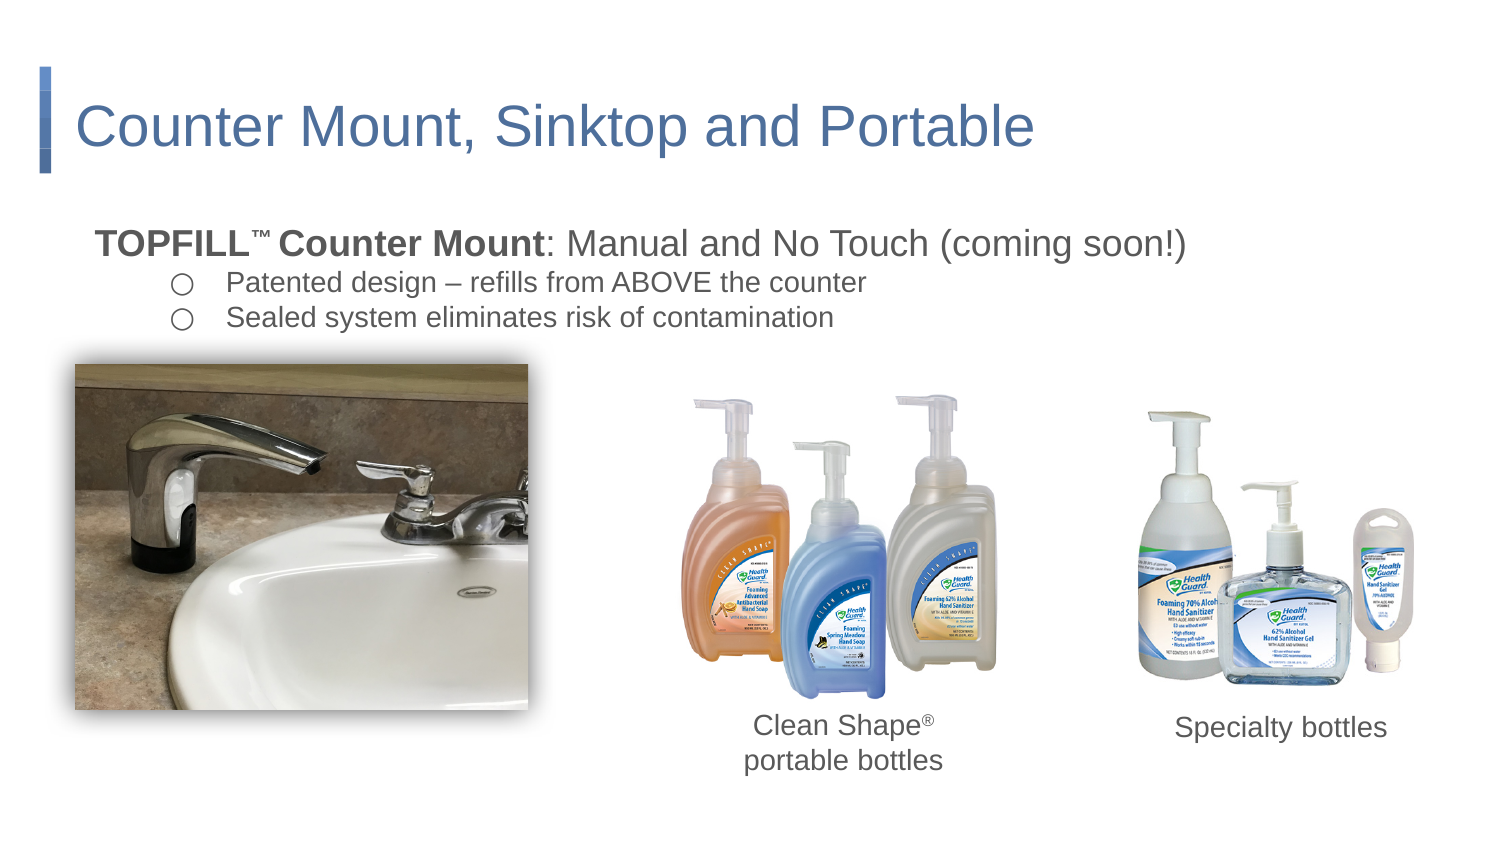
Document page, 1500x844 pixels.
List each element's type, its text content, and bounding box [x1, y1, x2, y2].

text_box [612, 375, 1076, 785]
title Counter Mount, Sinktop and Portable [60, 72, 1449, 167]
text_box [1118, 388, 1438, 787]
list TOPFILL™ Counter Mount: Manual and No Touch (coming soon!) Patented design – refills from ABOVE the counter Sealed system eliminates risk of contamination [60, 196, 1300, 360]
picture [74, 364, 529, 710]
